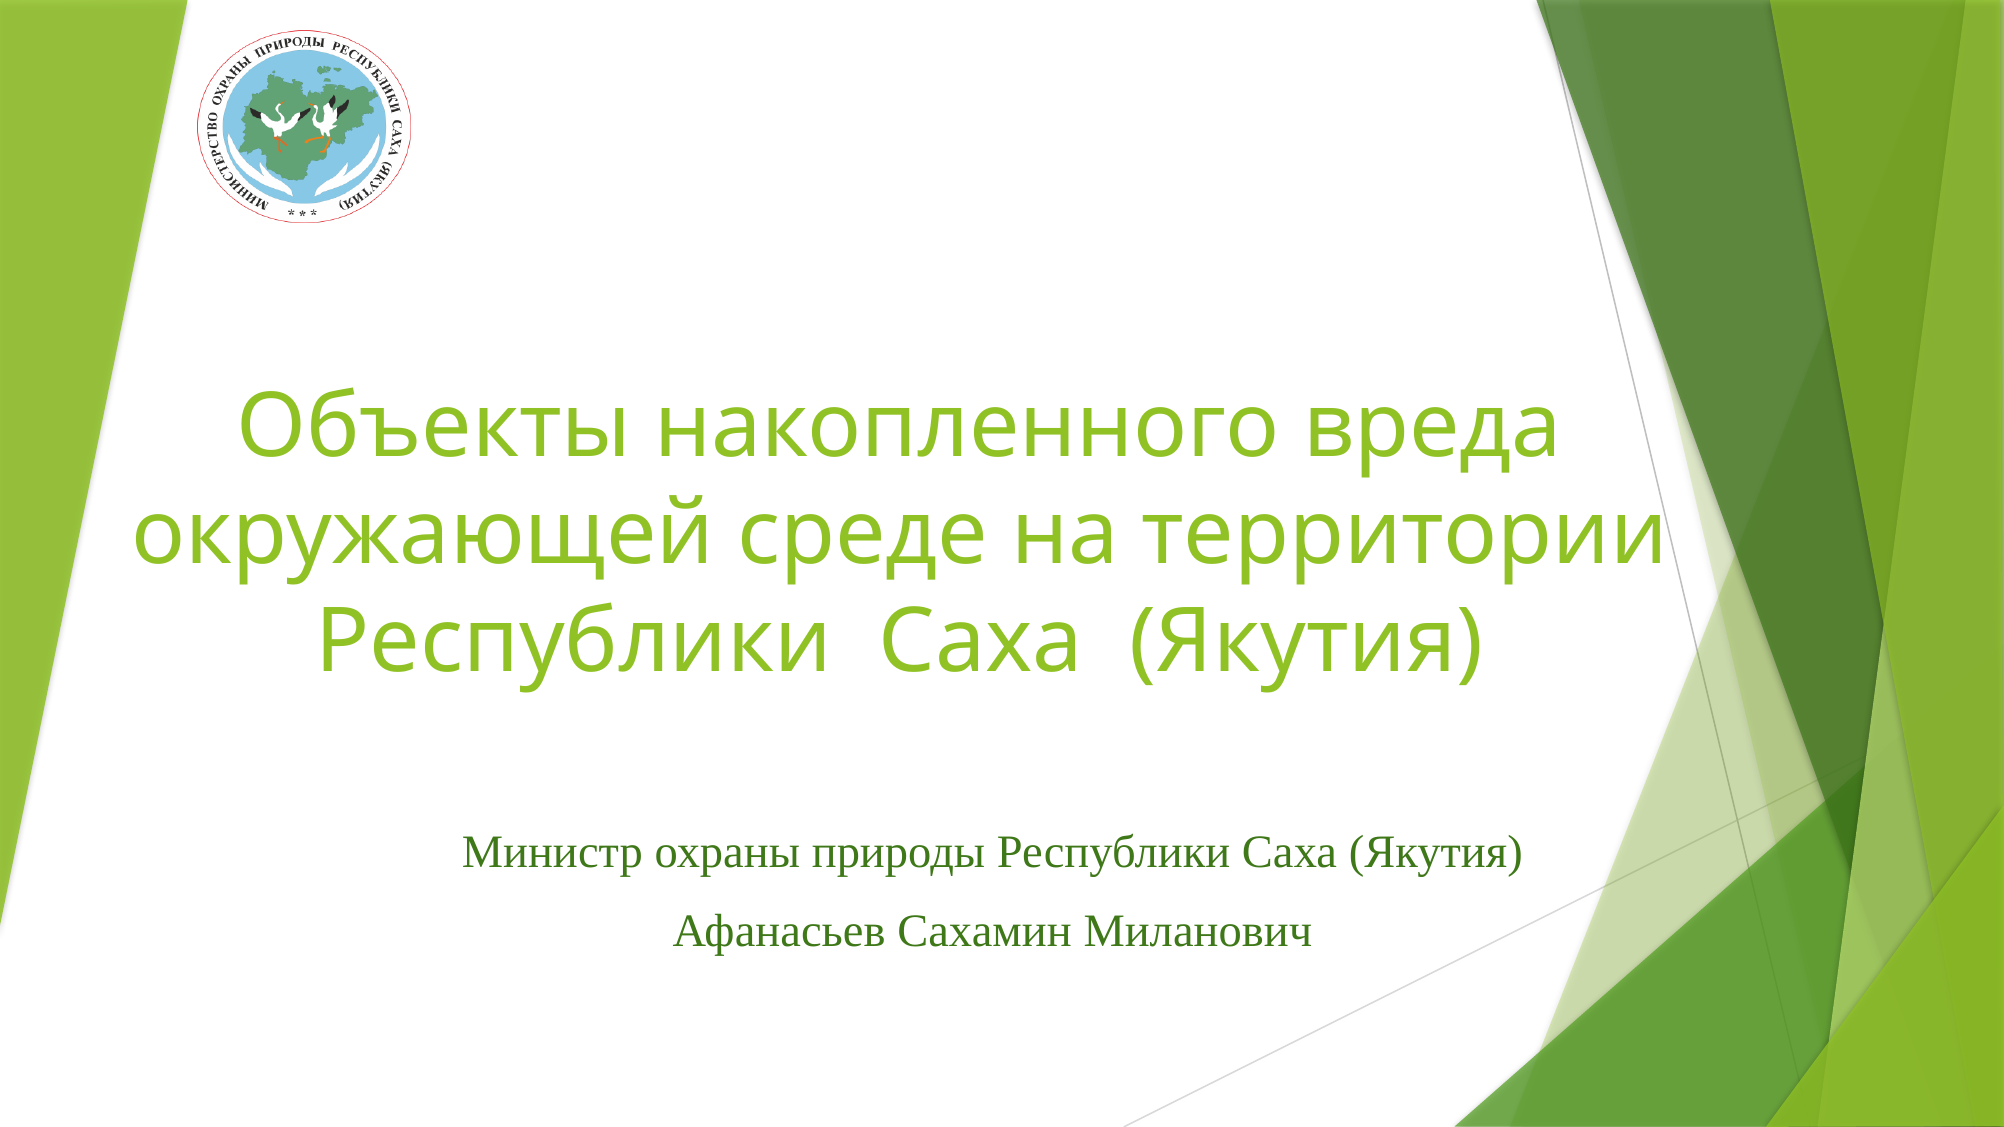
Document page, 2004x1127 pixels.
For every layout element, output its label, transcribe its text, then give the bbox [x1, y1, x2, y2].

title Объекты накопленного вреда окружающей среде на территории Республики Саха (Якутия) [39, 397, 1760, 699]
subtitle Министр охраны природы Республики Саха (Якутия) Афанасьев Сахамин Миланович [291, 811, 1695, 966]
picture [196, 30, 412, 223]
